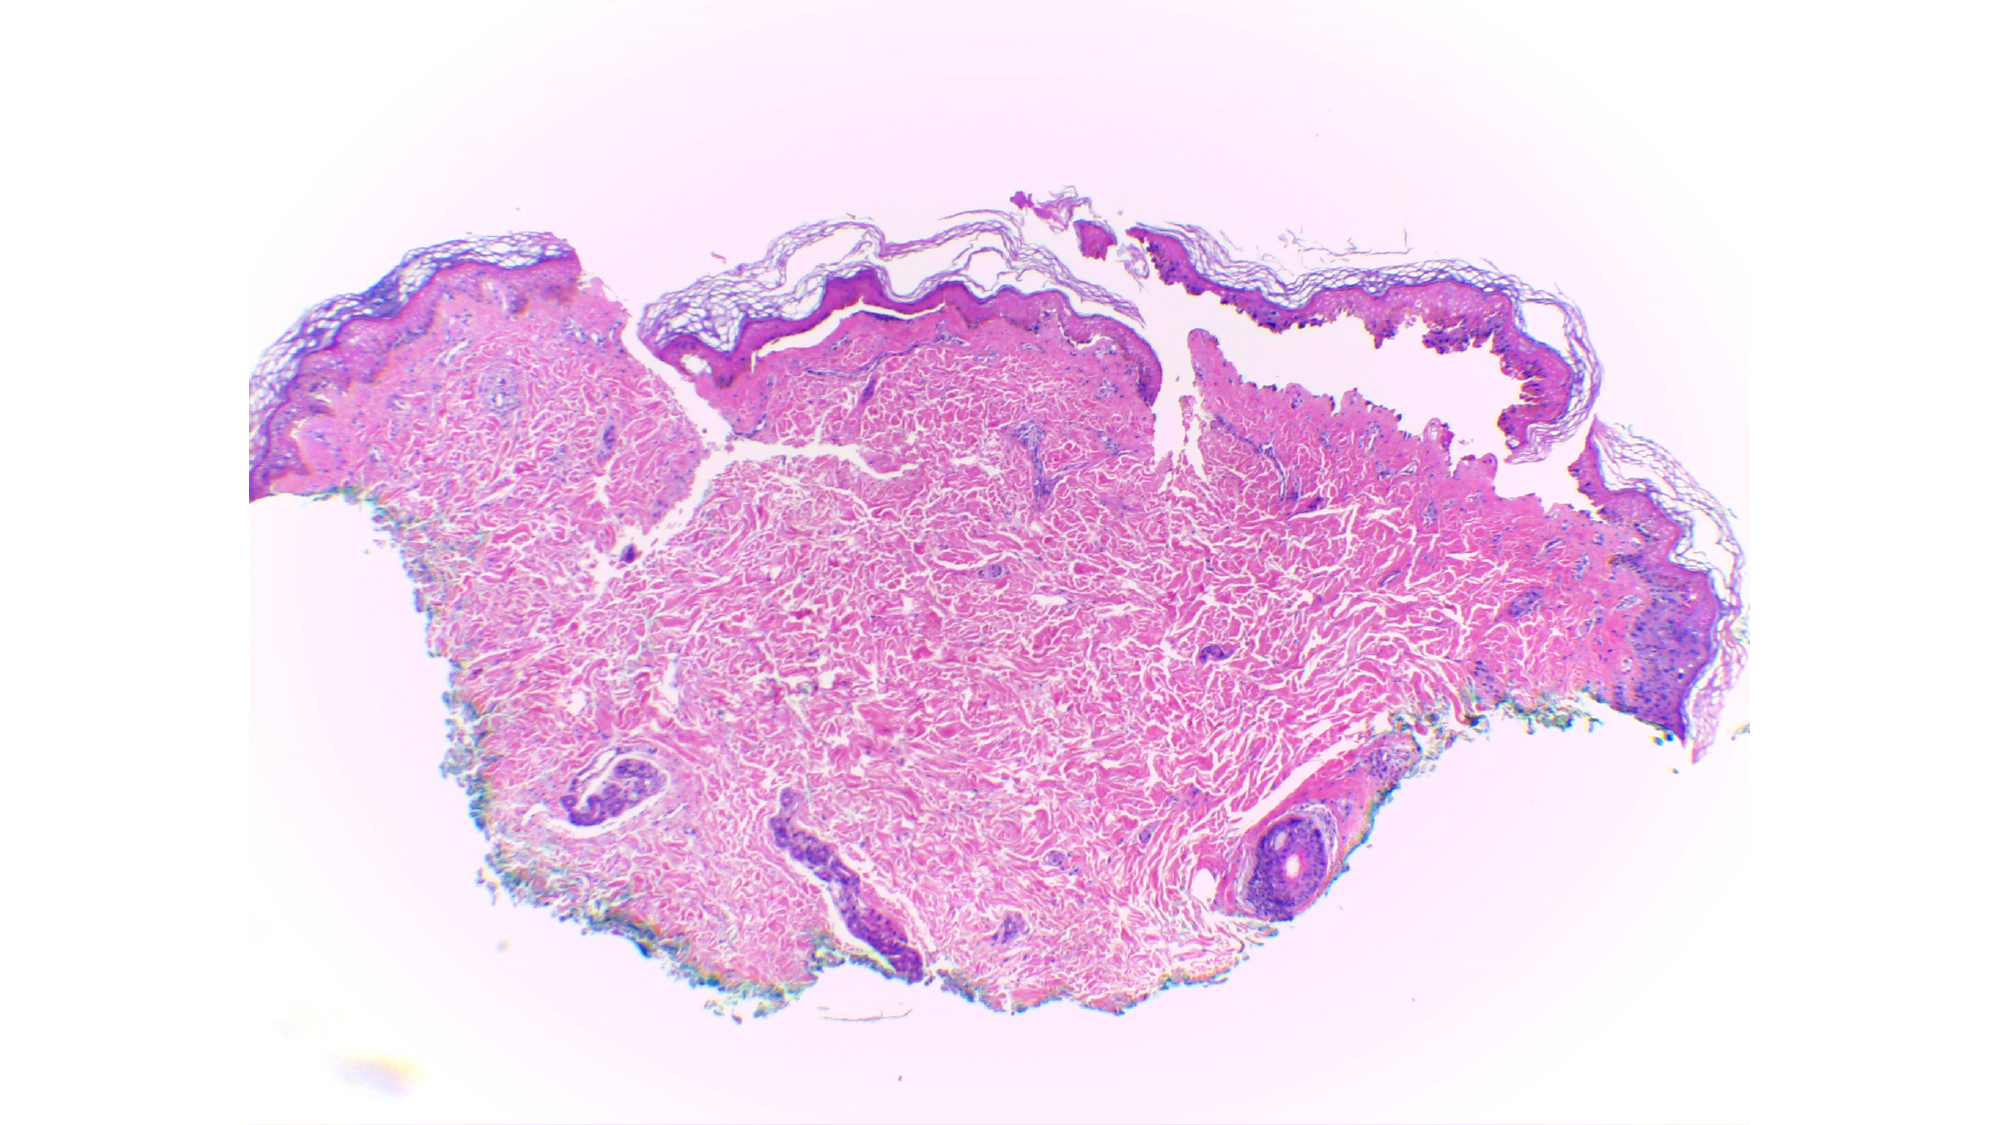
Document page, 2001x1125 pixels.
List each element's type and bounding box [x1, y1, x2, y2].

picture [249, 0, 1750, 1125]
